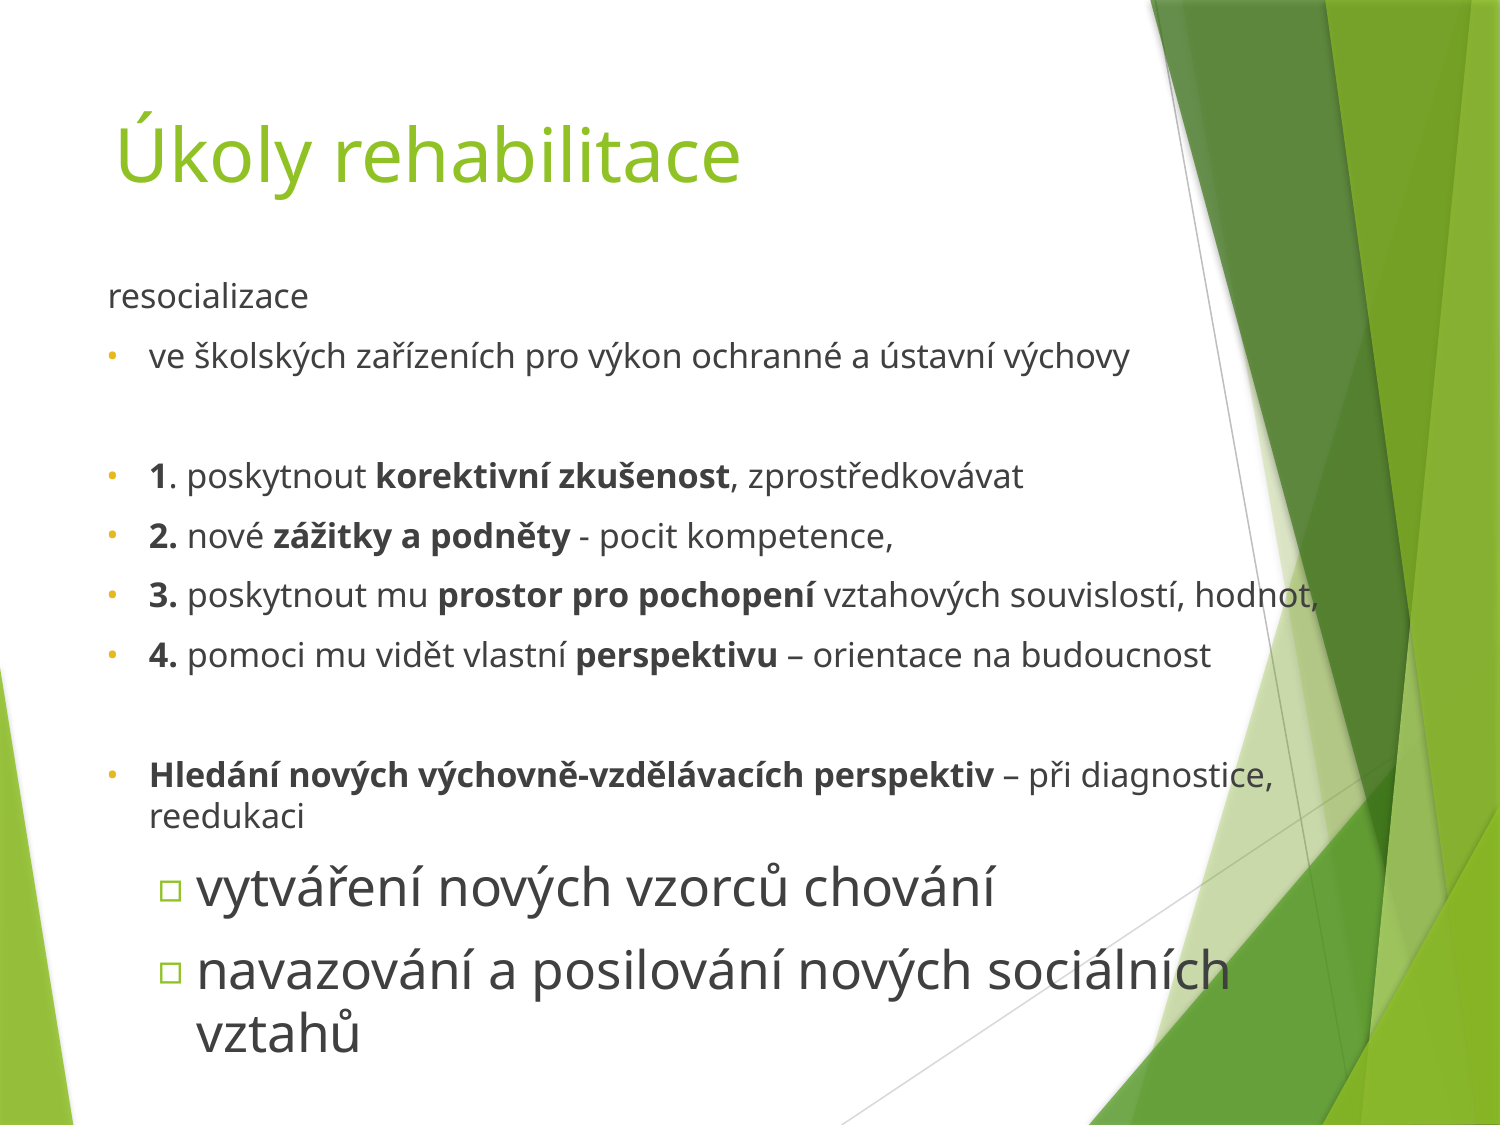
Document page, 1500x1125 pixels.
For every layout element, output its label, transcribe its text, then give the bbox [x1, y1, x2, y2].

list resocializace ve školských zařízeních pro výkon ochranné a ústavní výchovy 1. poskytnout korektivní zkušenost, zprostředkovávat 2. nové zážitky a podněty - pocit kompetence, 3. poskytnout mu prostor pro pochopení vztahových souvislostí, hodnot, 4. pomoci mu vidět vlastní perspektivu – orientace na budoucnost Hledání nových výchovně-vzdělávacích perspektiv – při diagnostice, reedukaci vytváření nových vzorců chování navazování a posilování nových sociálních vztahů [75, 267, 1425, 1079]
title Úkoly rehabilitace [99, 99, 1142, 267]
